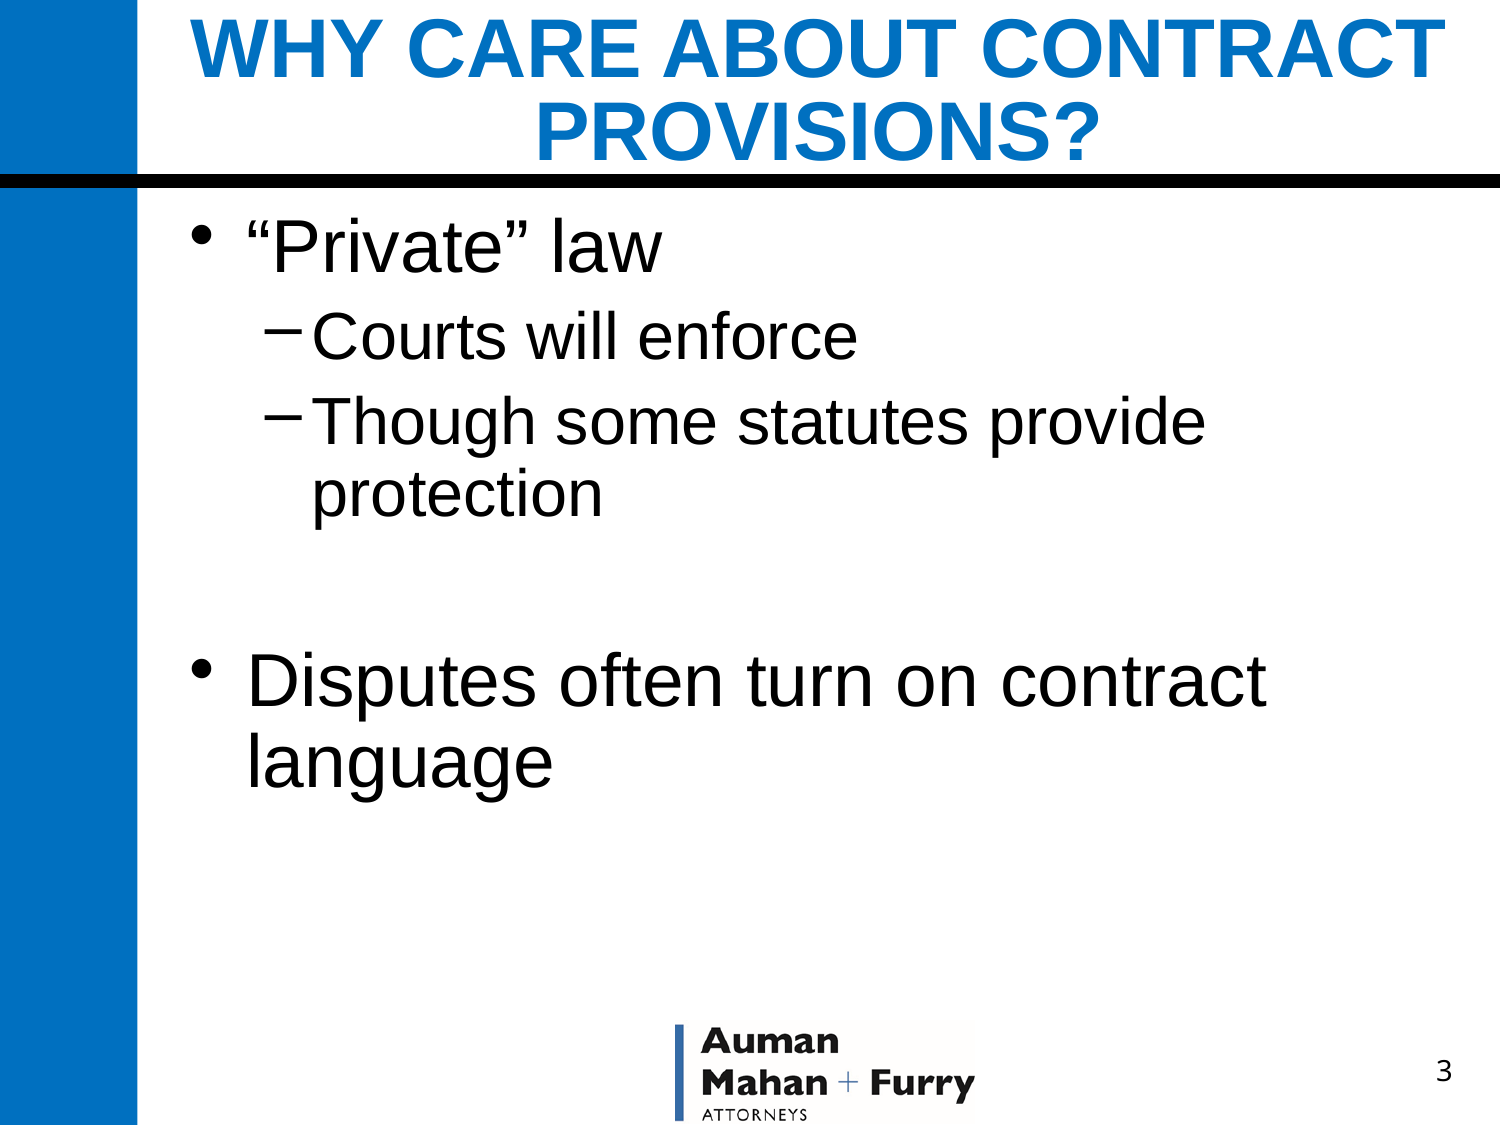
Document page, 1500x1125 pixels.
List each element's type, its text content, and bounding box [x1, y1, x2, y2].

slide_number 3 [1155, 1024, 1468, 1100]
title WHY CARE ABOUT CONTRACT PROVISIONS? [174, 0, 1463, 188]
picture [675, 1020, 975, 1124]
list “Private” law Courts will enforce Though some statutes provide protection Disputes often turn on contract language [174, 200, 1463, 1013]
